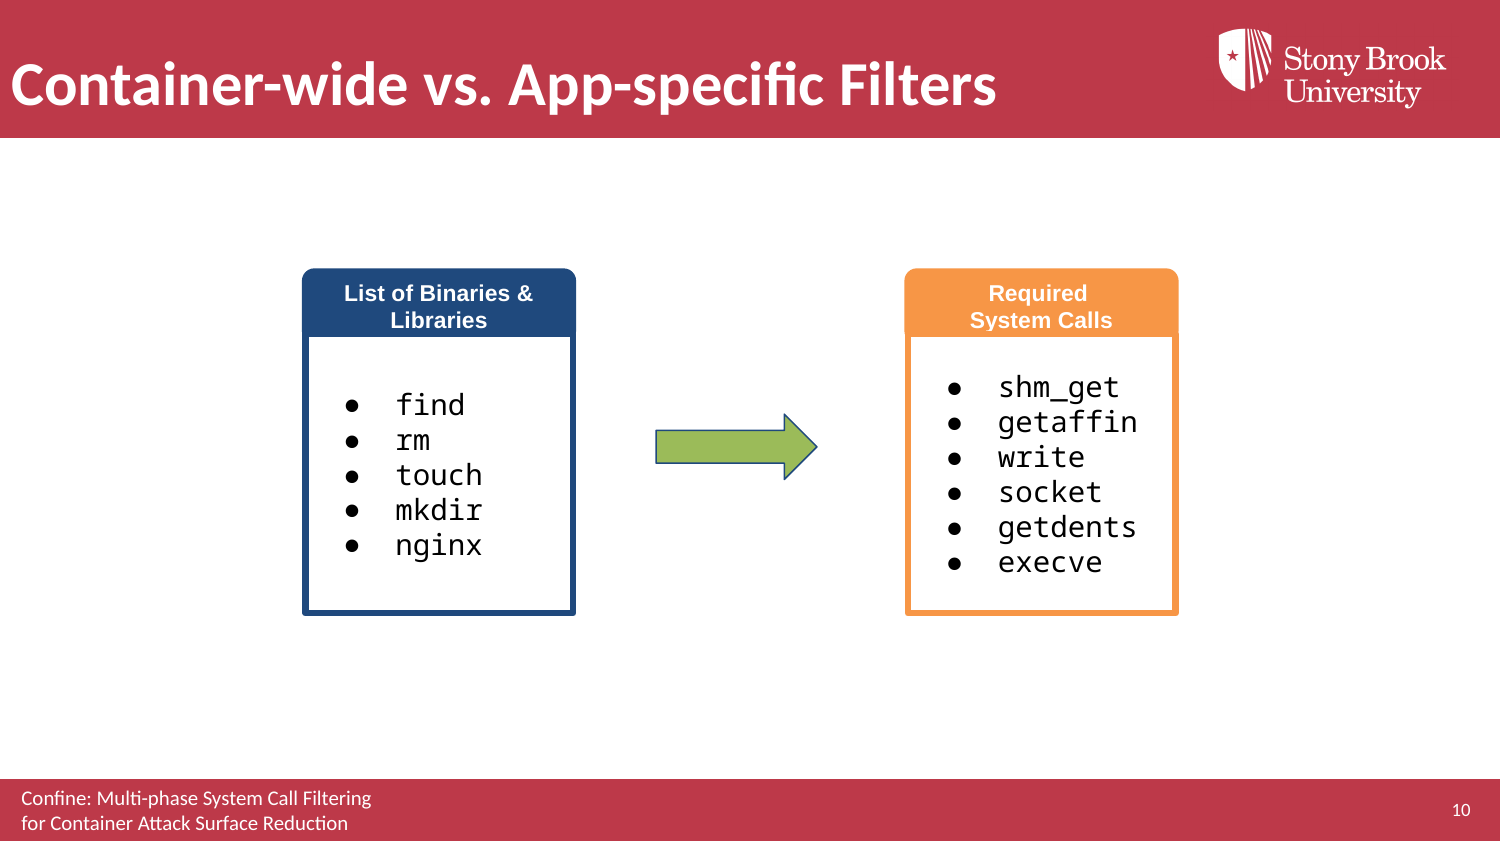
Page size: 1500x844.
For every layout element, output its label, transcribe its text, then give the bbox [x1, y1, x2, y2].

text_box Required System Calls [904, 268, 1179, 339]
text_box find rm touch mkdir nginx [305, 333, 574, 614]
slide_number ‹#› [1423, 786, 1482, 832]
text_box Confine: Multi-phase System Call Filtering for Container Attack Surface Reduction [6, 769, 845, 844]
title Container-wide vs. App-specific Filters [0, 0, 1500, 138]
text_box List of Binaries & Libraries [301, 268, 577, 339]
picture [1206, 23, 1459, 111]
text_box shm_get getaffin write socket getdents execve [907, 333, 1176, 614]
text_box [656, 414, 817, 480]
